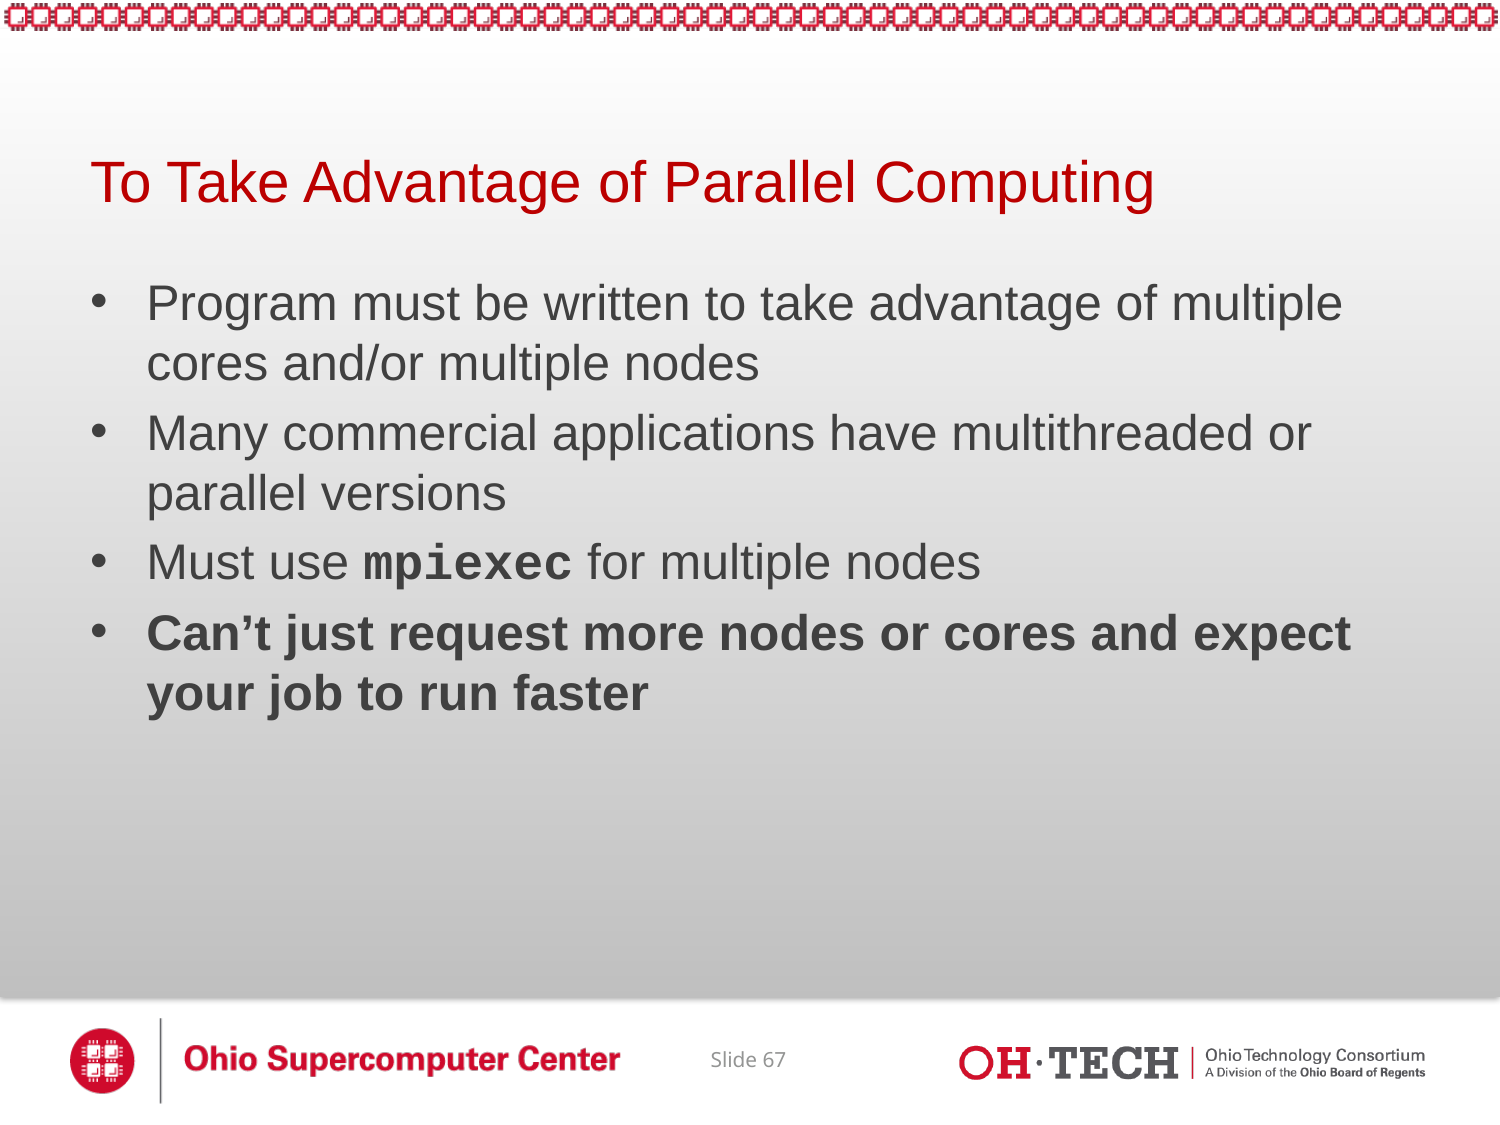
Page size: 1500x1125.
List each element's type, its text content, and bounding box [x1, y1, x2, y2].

list Program must be written to take advantage of multiple cores and/or multiple nodes Many commercial applications have multithreaded or parallel versions Must use mpiexec for multiple nodes Can’t just request more nodes or cores and expect your job to run faster [75, 262, 1425, 904]
picture [949, 1032, 1441, 1091]
title To Take Advantage of Parallel Computing [75, 125, 1425, 233]
picture [0, 3, 1500, 31]
picture [69, 1017, 622, 1105]
